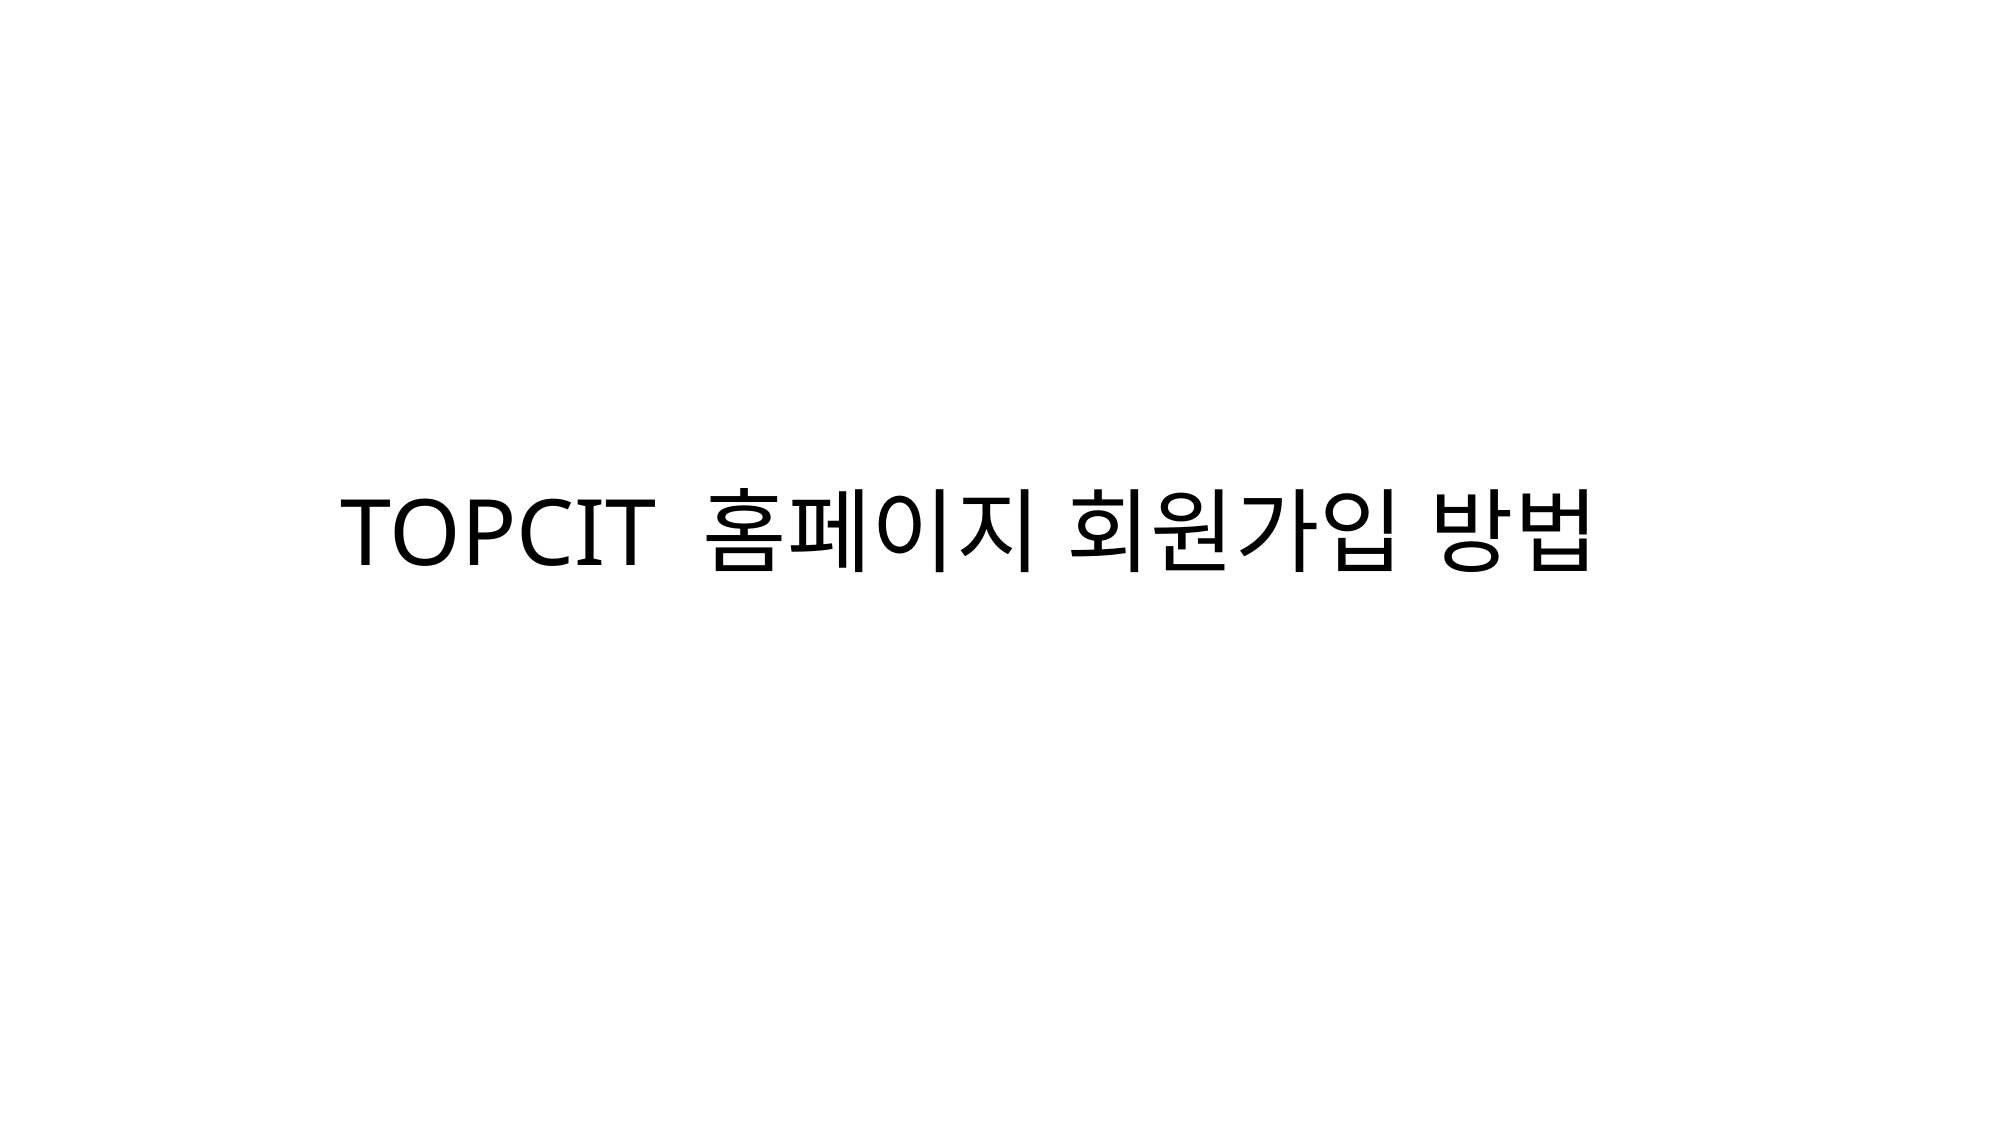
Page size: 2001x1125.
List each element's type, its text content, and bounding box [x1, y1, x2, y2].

text_box TOPCIT 홈페이지 회원가입 방법 [325, 466, 1615, 592]
